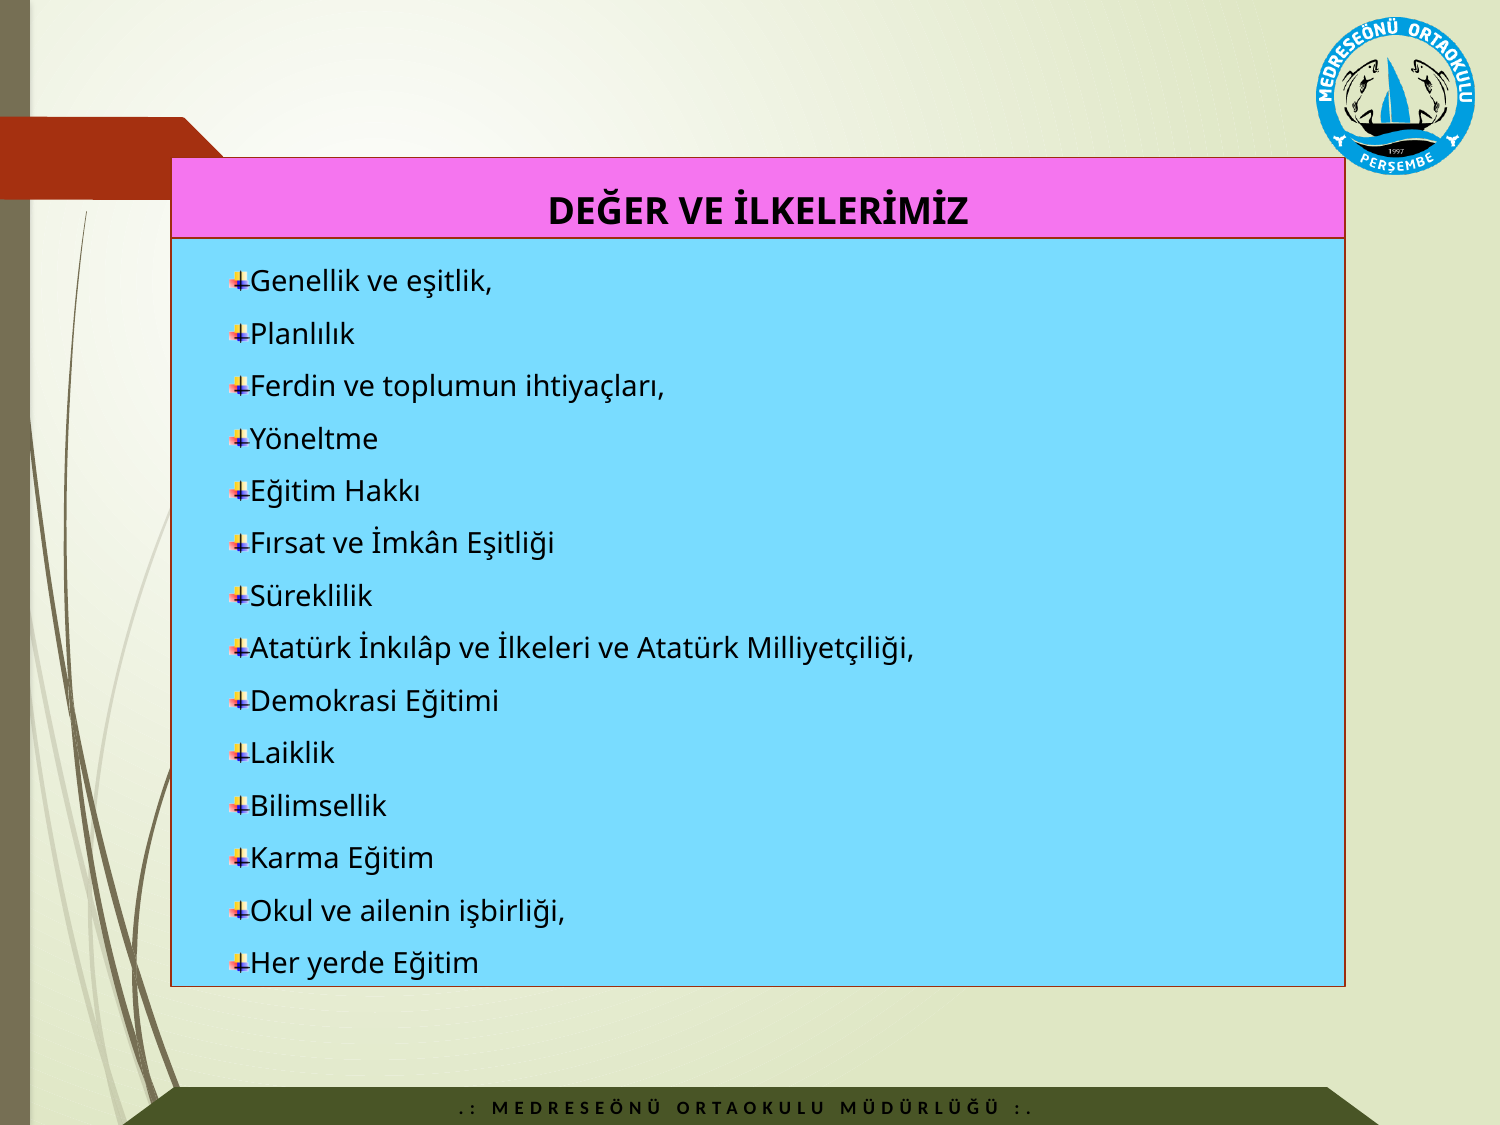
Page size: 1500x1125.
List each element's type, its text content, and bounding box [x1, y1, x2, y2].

picture [1460, 84, 1470, 91]
picture [1379, 161, 1384, 169]
picture [229, 479, 250, 501]
text_box DEĞER VE İLKELERİMİZ [170, 157, 1346, 237]
text_box Genellik ve eşitlik, Planlılık Ferdin ve toplumun ihtiyaçları, Yöneltme Eğitim Hakkı Fırsat ve İmkân Eşitliği Süreklilik Atatürk İnkılâp ve İlkeleri ve Atatürk Milliyetçiliği, Demokrasi Eğitimi Laiklik Bilimsellik Karma Eğitim Okul ve ailenin işbirliği, Her yerde Eğitim [170, 237, 1346, 987]
picture [229, 899, 250, 920]
picture [1359, 139, 1434, 156]
picture [1460, 93, 1471, 99]
picture [1420, 28, 1430, 40]
picture [1335, 36, 1457, 137]
picture [1409, 24, 1419, 36]
text_box .: MEDRESEÖNÜ ORTAOKULU MÜDÜRLÜĞÜ :. [443, 1088, 1046, 1125]
picture [1451, 59, 1464, 70]
picture [229, 269, 250, 291]
picture [1375, 23, 1385, 35]
picture [229, 374, 250, 396]
picture [229, 689, 250, 710]
picture [1363, 27, 1373, 38]
picture [1344, 41, 1354, 49]
picture [1431, 33, 1441, 44]
picture [1437, 41, 1448, 53]
picture [1316, 109, 1475, 176]
picture [229, 584, 250, 605]
picture [1320, 90, 1331, 100]
picture [1321, 78, 1333, 86]
picture [229, 636, 250, 658]
picture [1447, 137, 1457, 146]
picture [1457, 71, 1469, 81]
picture [229, 741, 250, 763]
picture [1324, 67, 1335, 77]
picture [229, 794, 250, 815]
picture [229, 532, 250, 553]
picture [1446, 50, 1457, 60]
picture [1388, 22, 1397, 33]
text_box [121, 1085, 1380, 1125]
picture [1402, 16, 1475, 81]
picture [229, 846, 250, 868]
picture [229, 427, 250, 448]
picture [1329, 56, 1342, 66]
picture [1336, 47, 1347, 57]
picture [229, 322, 250, 343]
picture [229, 951, 250, 973]
picture [1334, 137, 1344, 146]
picture [1353, 33, 1362, 44]
picture [1316, 16, 1390, 84]
